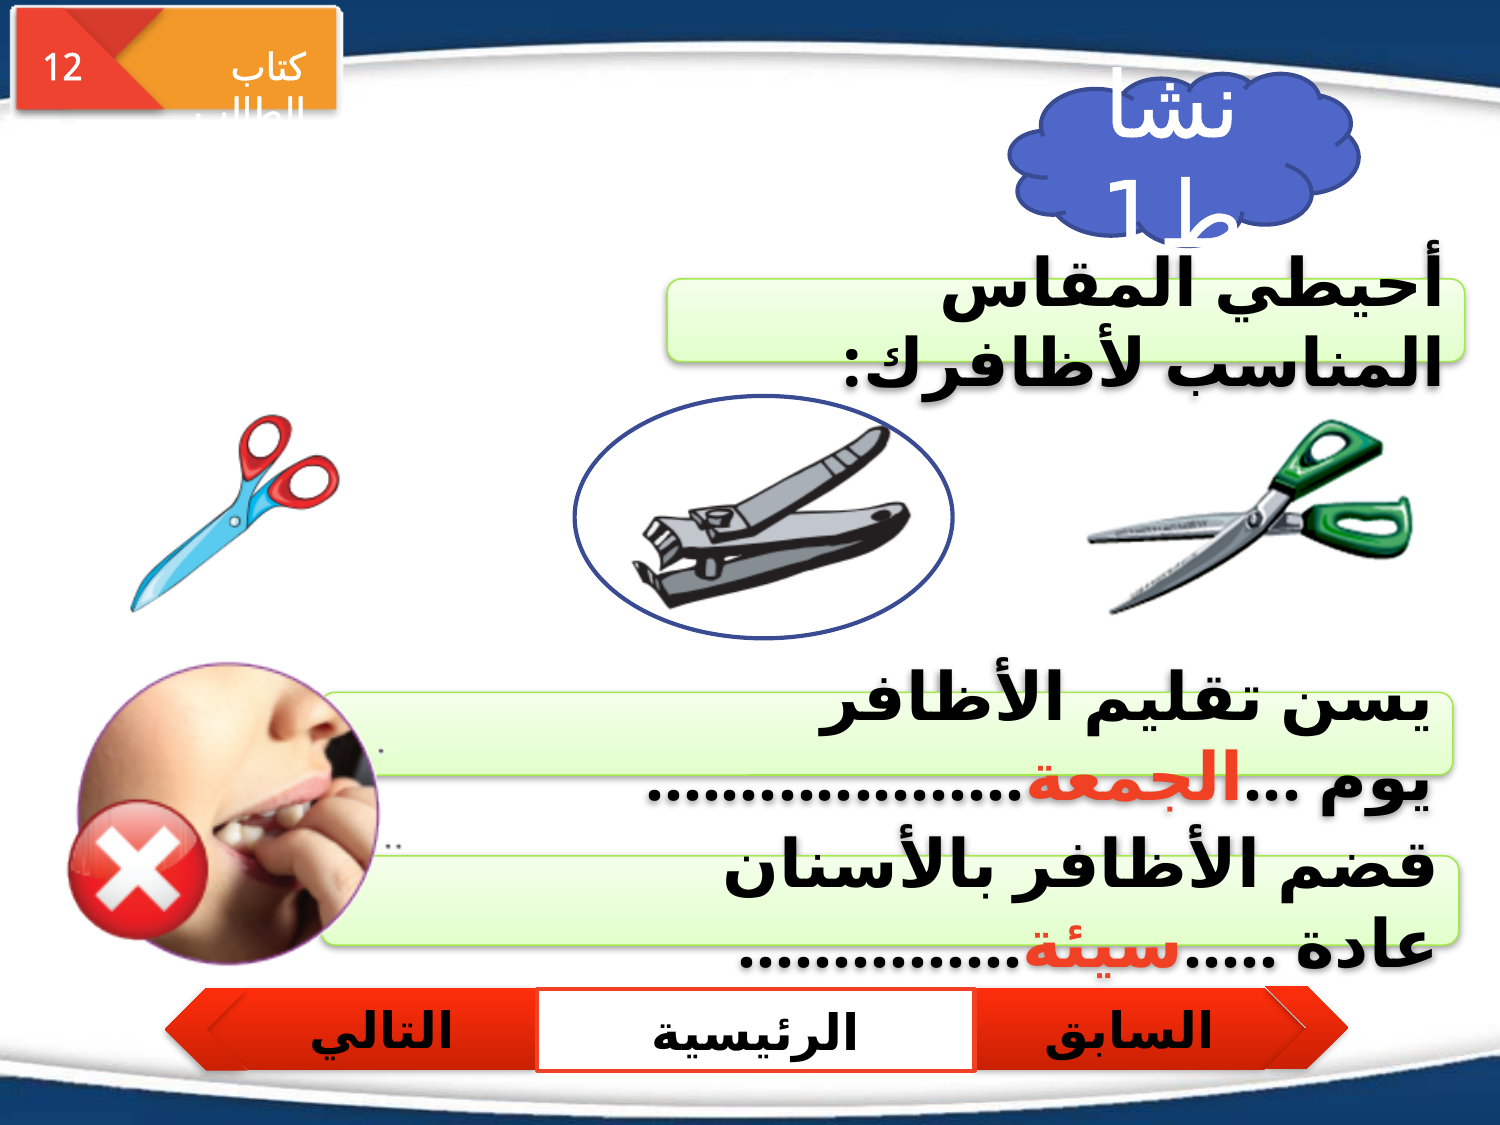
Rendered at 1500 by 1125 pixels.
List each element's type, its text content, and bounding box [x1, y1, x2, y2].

text_box [572, 455, 598, 579]
text_box قضم الأظافر بالأسنان عادة .....سيئة............... [413, 855, 1460, 946]
text_box [671, 393, 856, 409]
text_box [6, 0, 349, 126]
text_box [694, 632, 834, 641]
text_box أحيطي المقاس المناسب لأظافرك: [666, 278, 1466, 363]
text_box [929, 455, 955, 579]
text_box نشاط1 [1007, 71, 1361, 249]
text_box يسن تقليم الأظافر يوم ...الجمعة.................... [413, 691, 1454, 776]
picture [0, 0, 1500, 1125]
